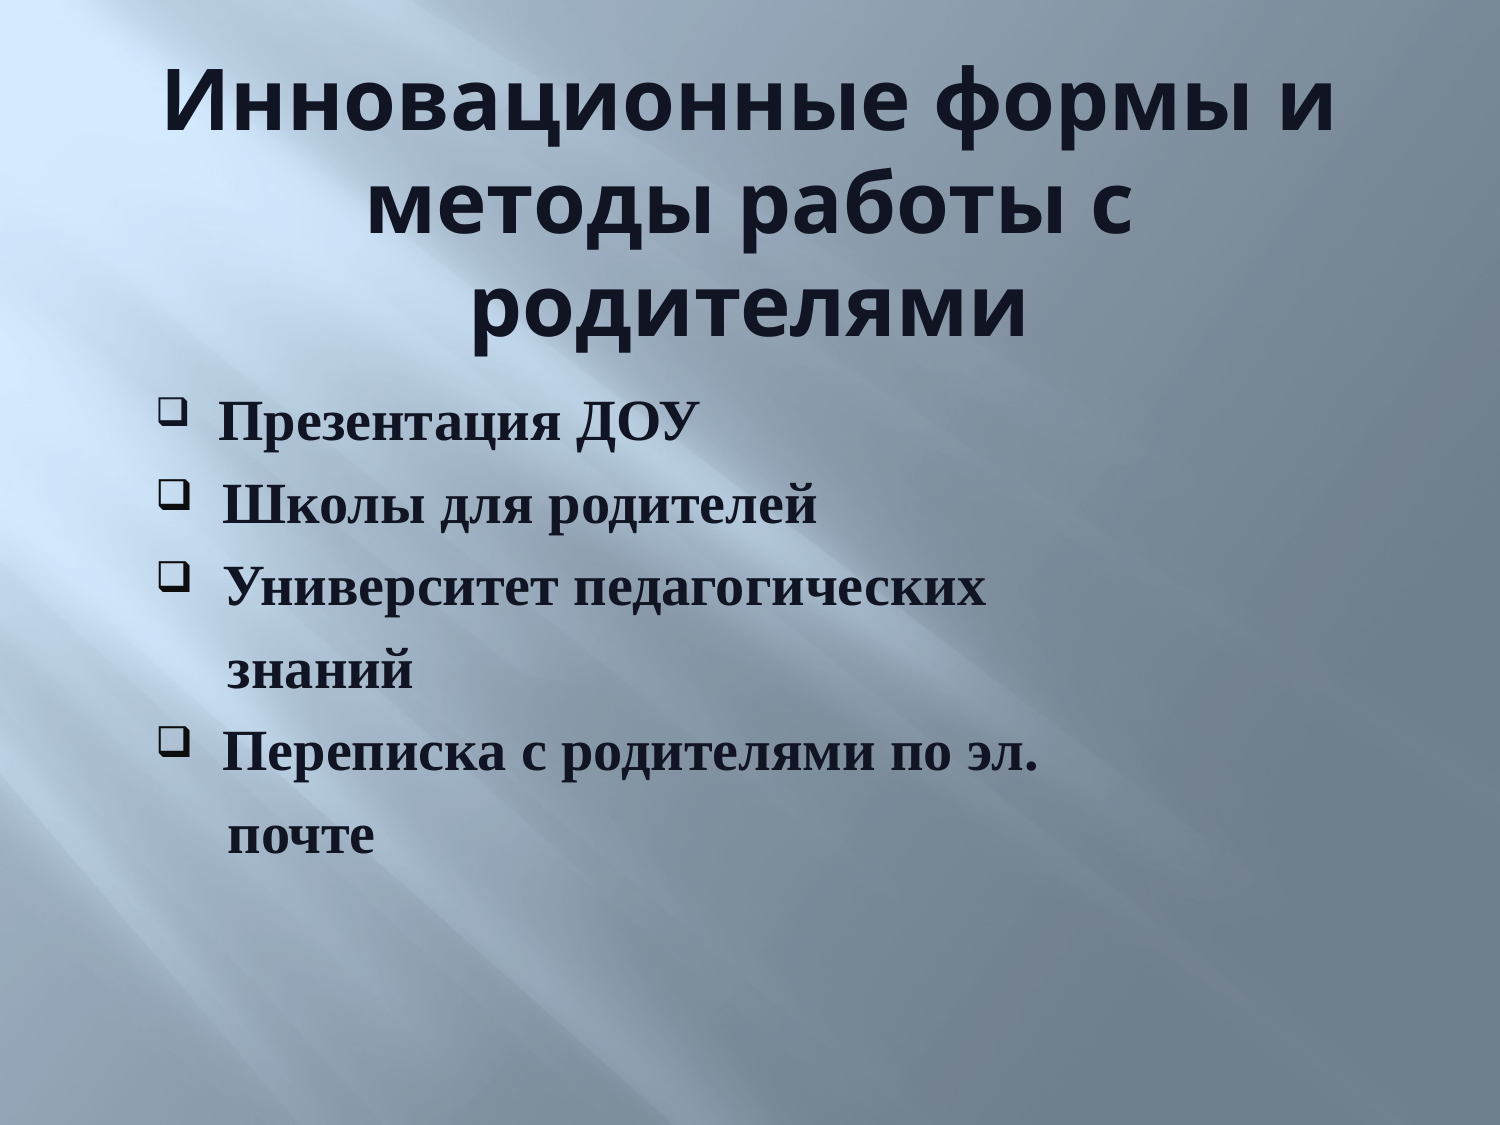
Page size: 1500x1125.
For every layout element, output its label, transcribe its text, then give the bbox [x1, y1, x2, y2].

list Презентация ДОУ Школы для родителей Университет педагогических знаний Переписка с родителями по эл. почте [140, 375, 1188, 1098]
title Инновационные формы и методы работы с родителями [128, 23, 1372, 375]
